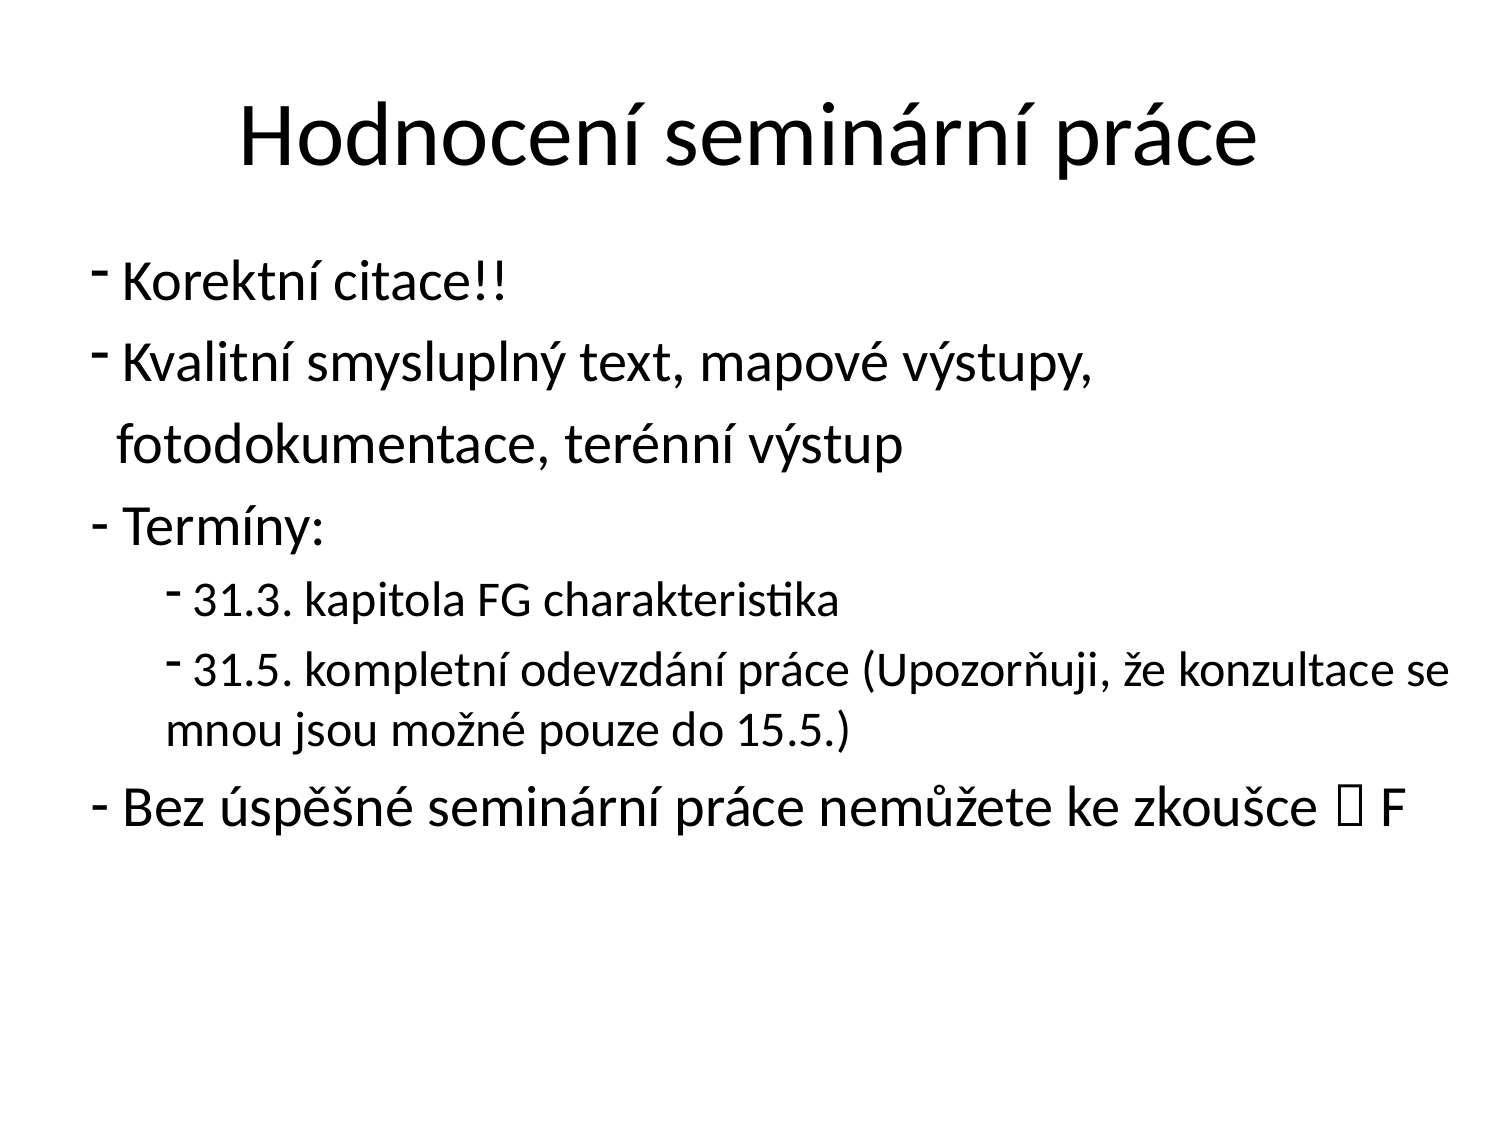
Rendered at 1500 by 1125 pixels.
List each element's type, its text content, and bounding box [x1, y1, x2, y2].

subtitle Korektní citace!! Kvalitní smysluplný text, mapové výstupy, fotodokumentace, terénní výstup Termíny: 31.3. kapitola FG charakteristika 31.5. kompletní odevzdání práce (Upozorňuji, že konzultace se mnou jsou možné pouze do 15.5.) Bez úspěšné seminární práce nemůžete ke zkoušce  F [0, 234, 1500, 1125]
title Hodnocení seminární práce [112, 58, 1388, 200]
